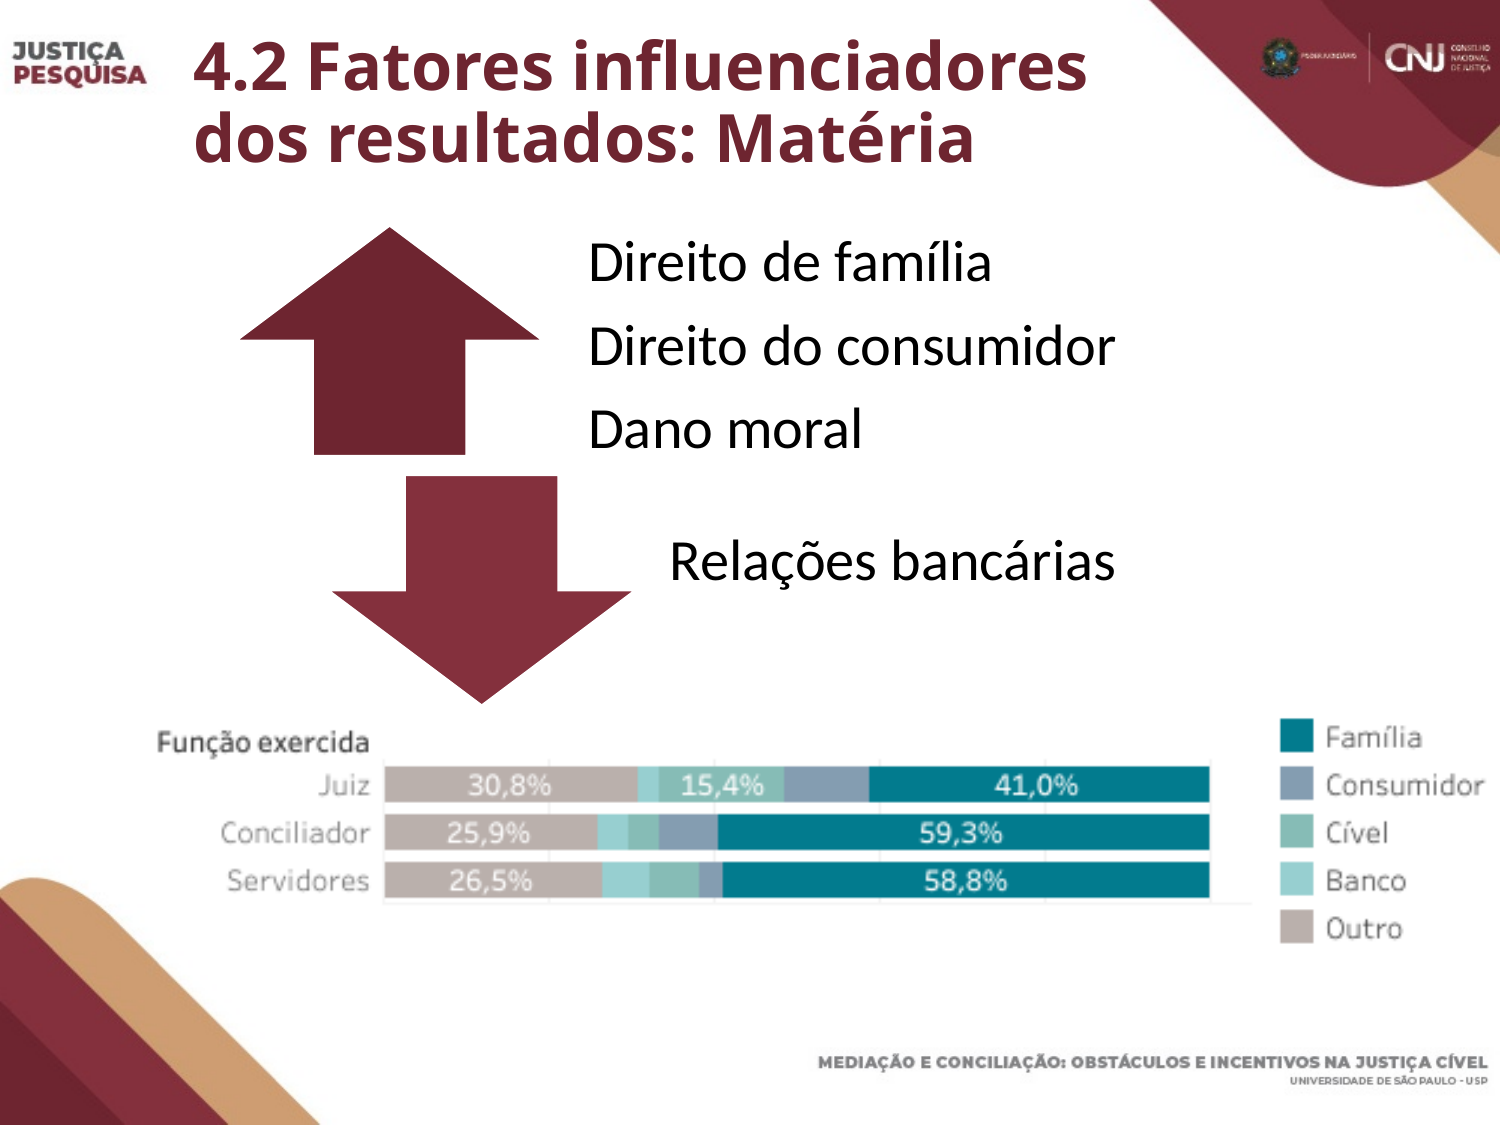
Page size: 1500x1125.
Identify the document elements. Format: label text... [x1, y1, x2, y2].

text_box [160, 225, 1431, 706]
text_box 4.2 Fatores influenciadores dos resultados: Matéria [178, 14, 1472, 195]
picture [0, 0, 1500, 1125]
